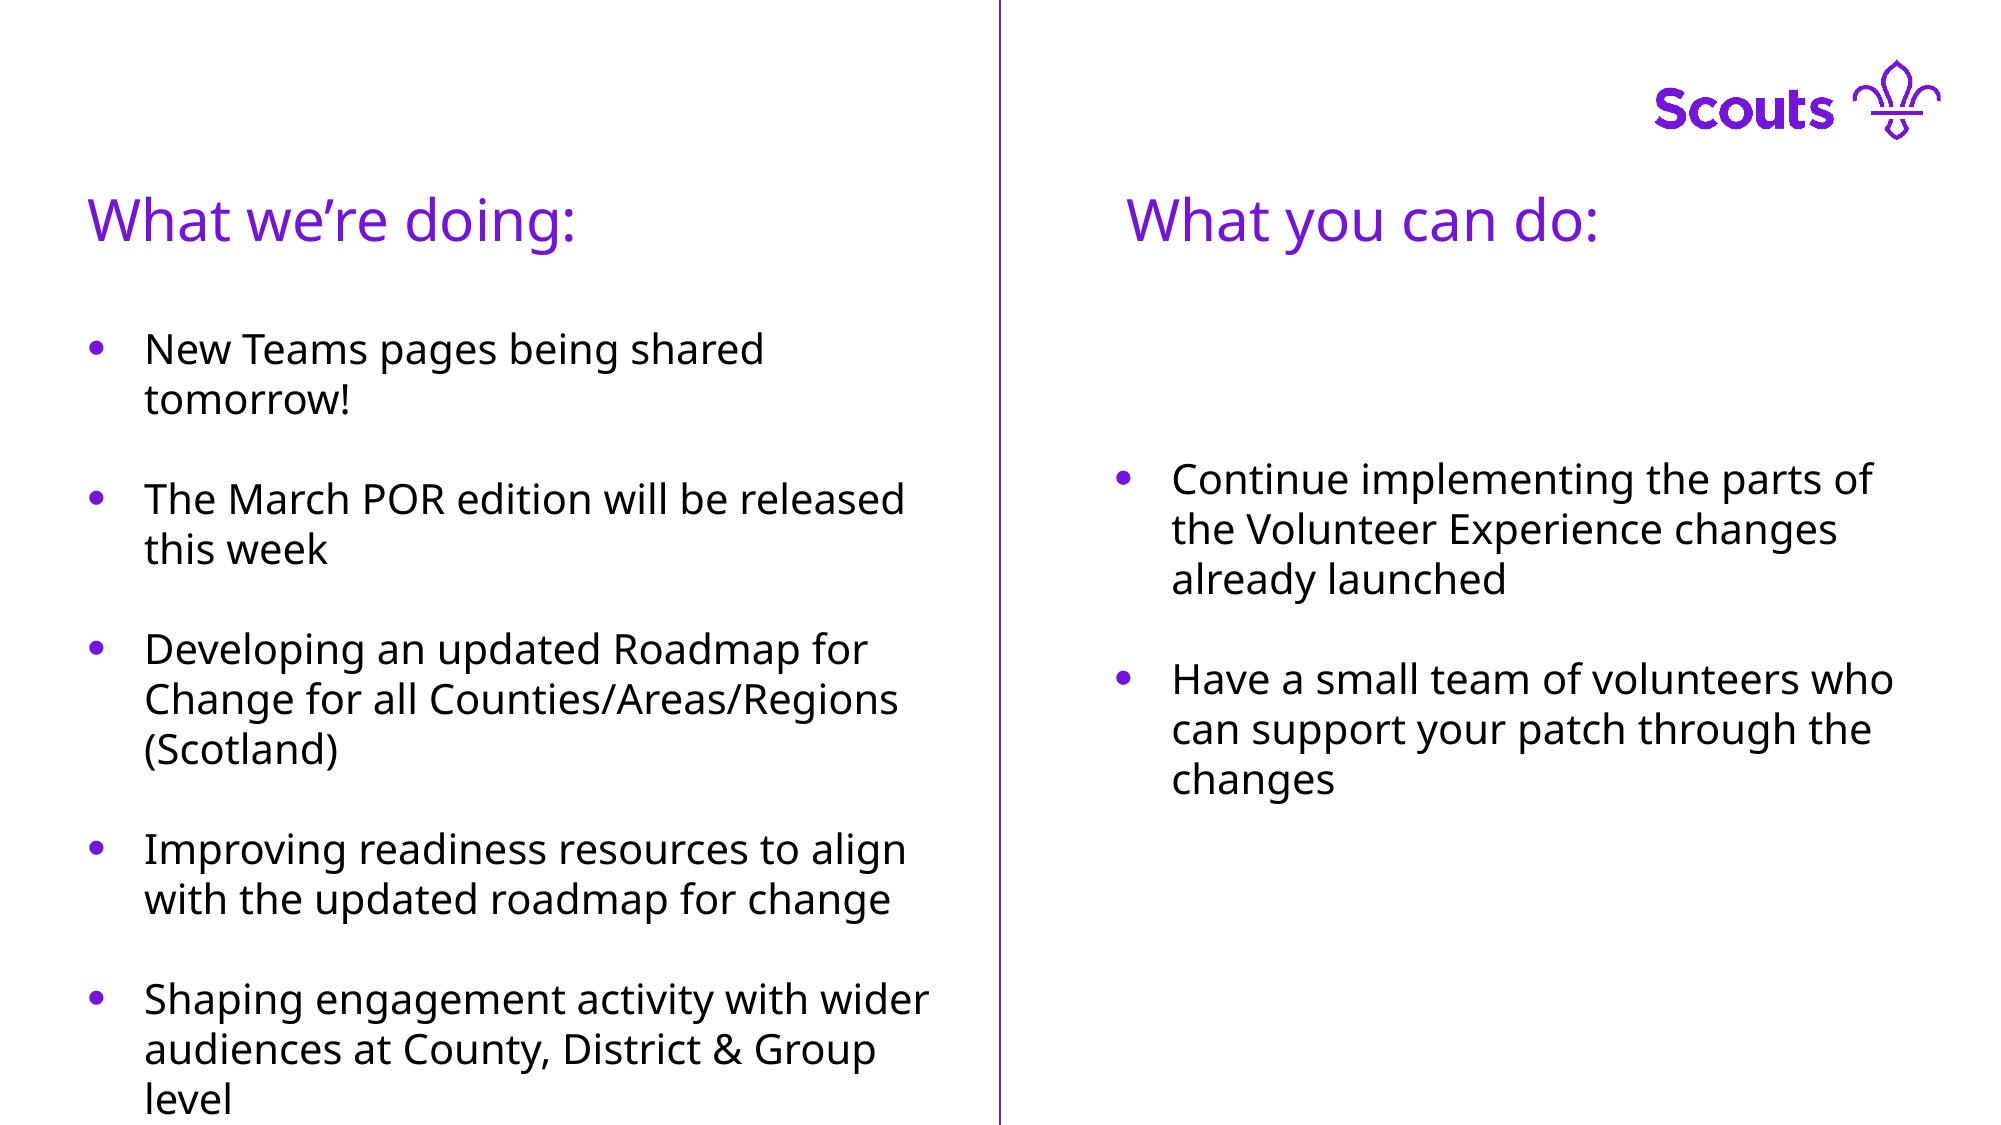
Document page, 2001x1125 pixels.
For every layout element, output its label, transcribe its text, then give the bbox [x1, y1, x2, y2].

text_box Continue implementing the parts of the Volunteer Experience changes already launched Have a small team of volunteers who can support your patch through the changes [1112, 452, 1903, 803]
text_box What you can do: [1124, 183, 1830, 254]
text_box What we’re doing: [85, 183, 876, 254]
picture [1654, 59, 1941, 140]
text_box New Teams pages being shared tomorrow! The March POR edition will be released this week Developing an updated Roadmap for Change for all Counties/Areas/Regions (Scotland) Improving readiness resources to align with the updated roadmap for change Shaping engagement activity with wider audiences at County, District & Group level [85, 322, 946, 932]
